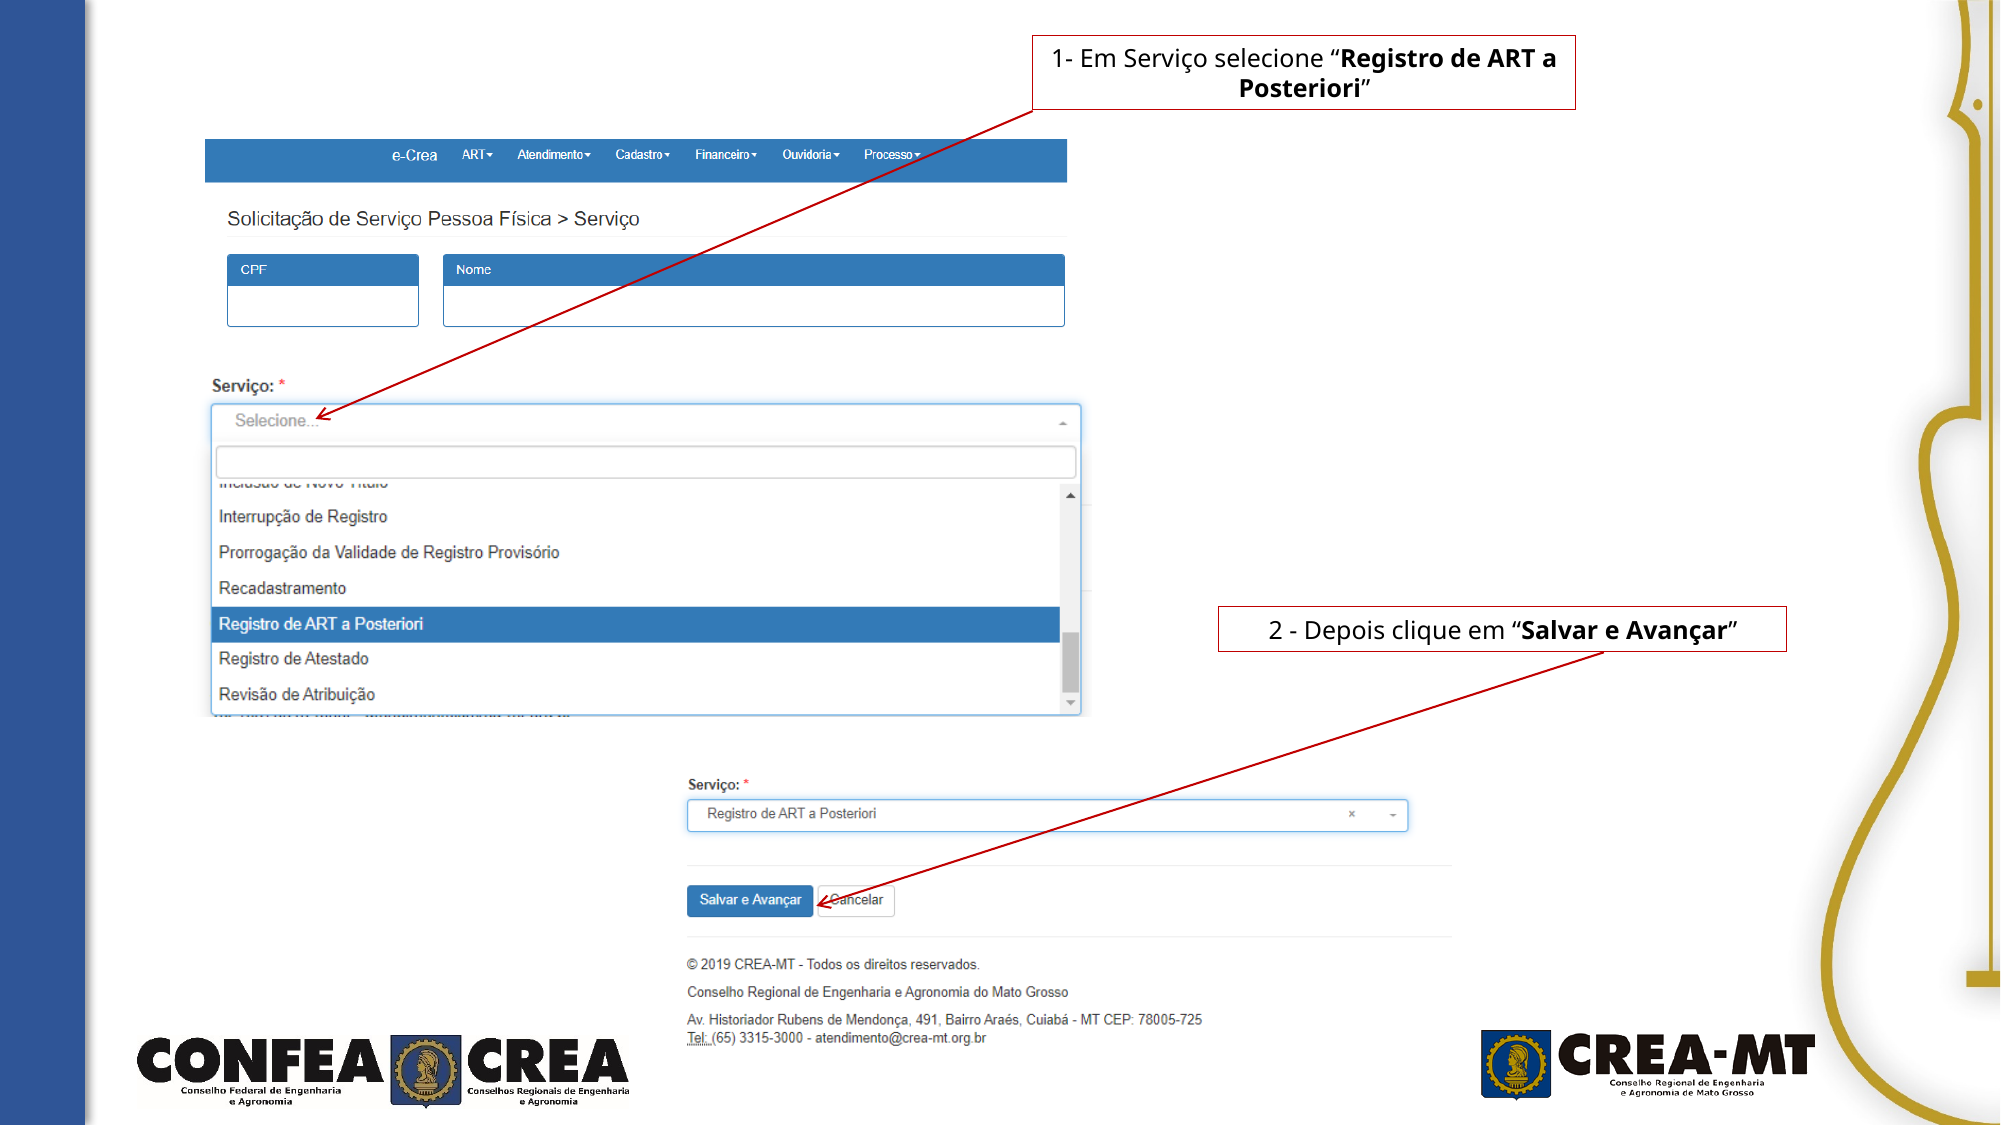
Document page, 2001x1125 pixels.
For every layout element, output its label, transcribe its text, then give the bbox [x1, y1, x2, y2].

picture [137, 1035, 629, 1109]
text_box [815, 651, 1605, 907]
picture [666, 762, 1452, 1066]
text_box 2 - Depois clique em “Salvar e Avançar” [1218, 606, 1787, 652]
picture [1034, 138, 1068, 338]
picture [189, 364, 1092, 718]
picture [204, 138, 314, 338]
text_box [314, 110, 1034, 420]
text_box 1- Em Serviço selecione “Registro de ART a Posteriori” [1032, 35, 1576, 110]
picture [1481, 0, 2001, 1125]
